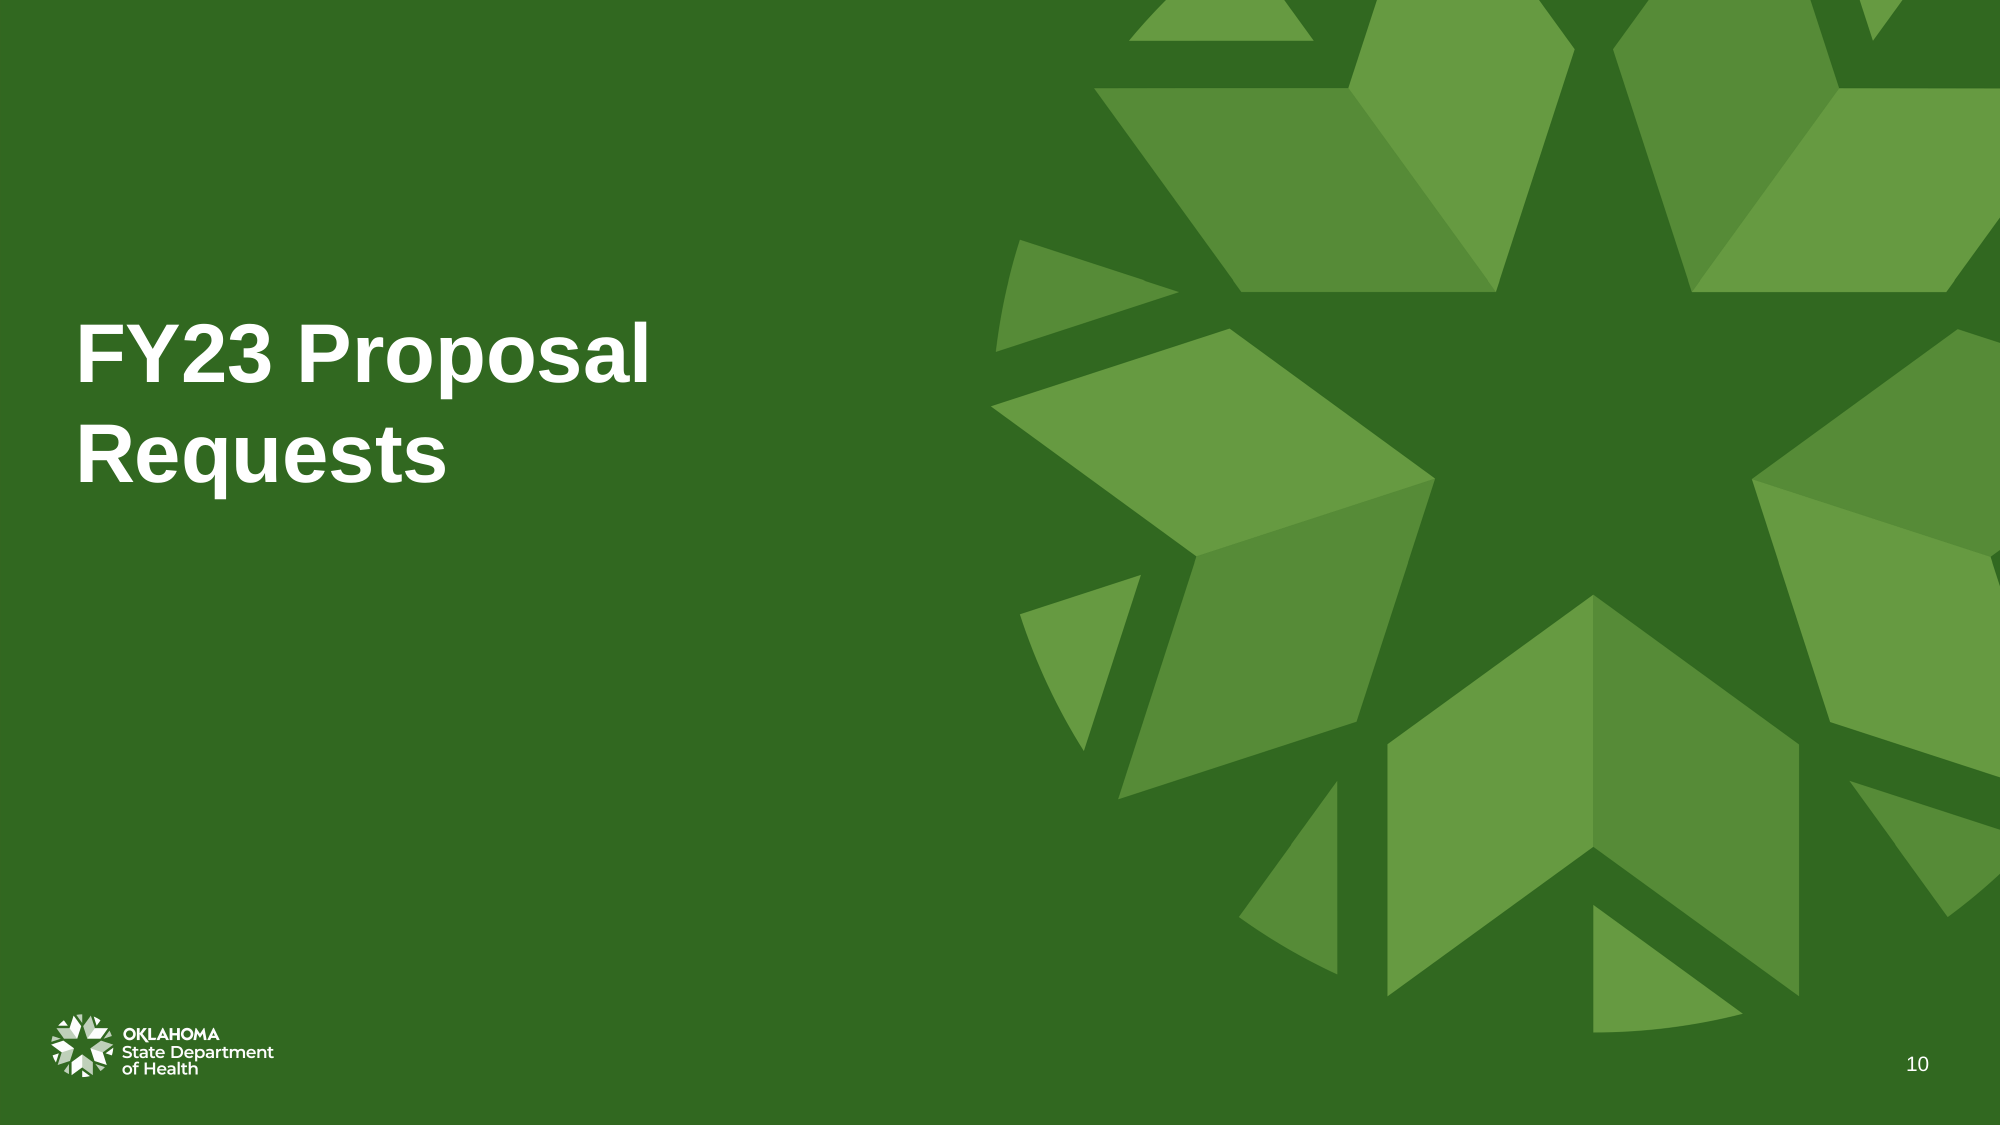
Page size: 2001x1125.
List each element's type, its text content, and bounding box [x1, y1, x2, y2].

picture [0, 0, 2000, 1125]
title FY23 Proposal Requests [75, 291, 929, 517]
slide_number 10 [1494, 1046, 1945, 1079]
